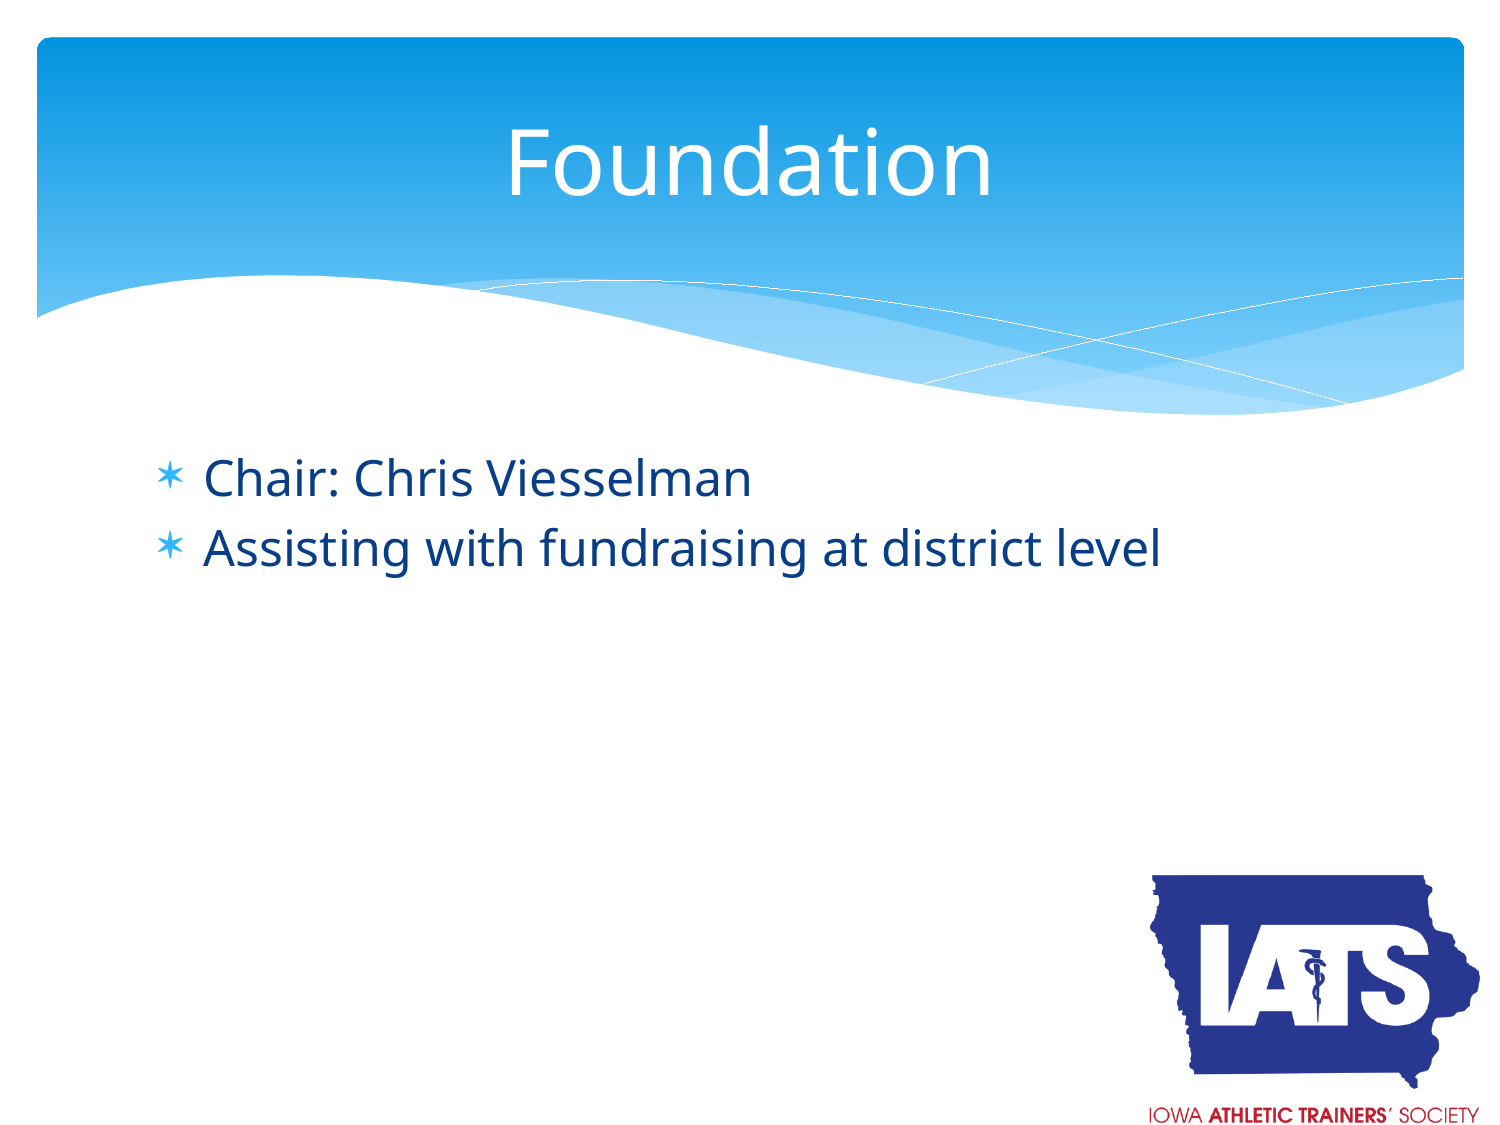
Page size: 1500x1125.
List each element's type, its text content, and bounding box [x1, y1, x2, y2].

picture [1124, 852, 1500, 1125]
list Chair: Chris Viesselman Assisting with fundraising at district level [143, 438, 1359, 1005]
title Foundation [75, 55, 1425, 261]
